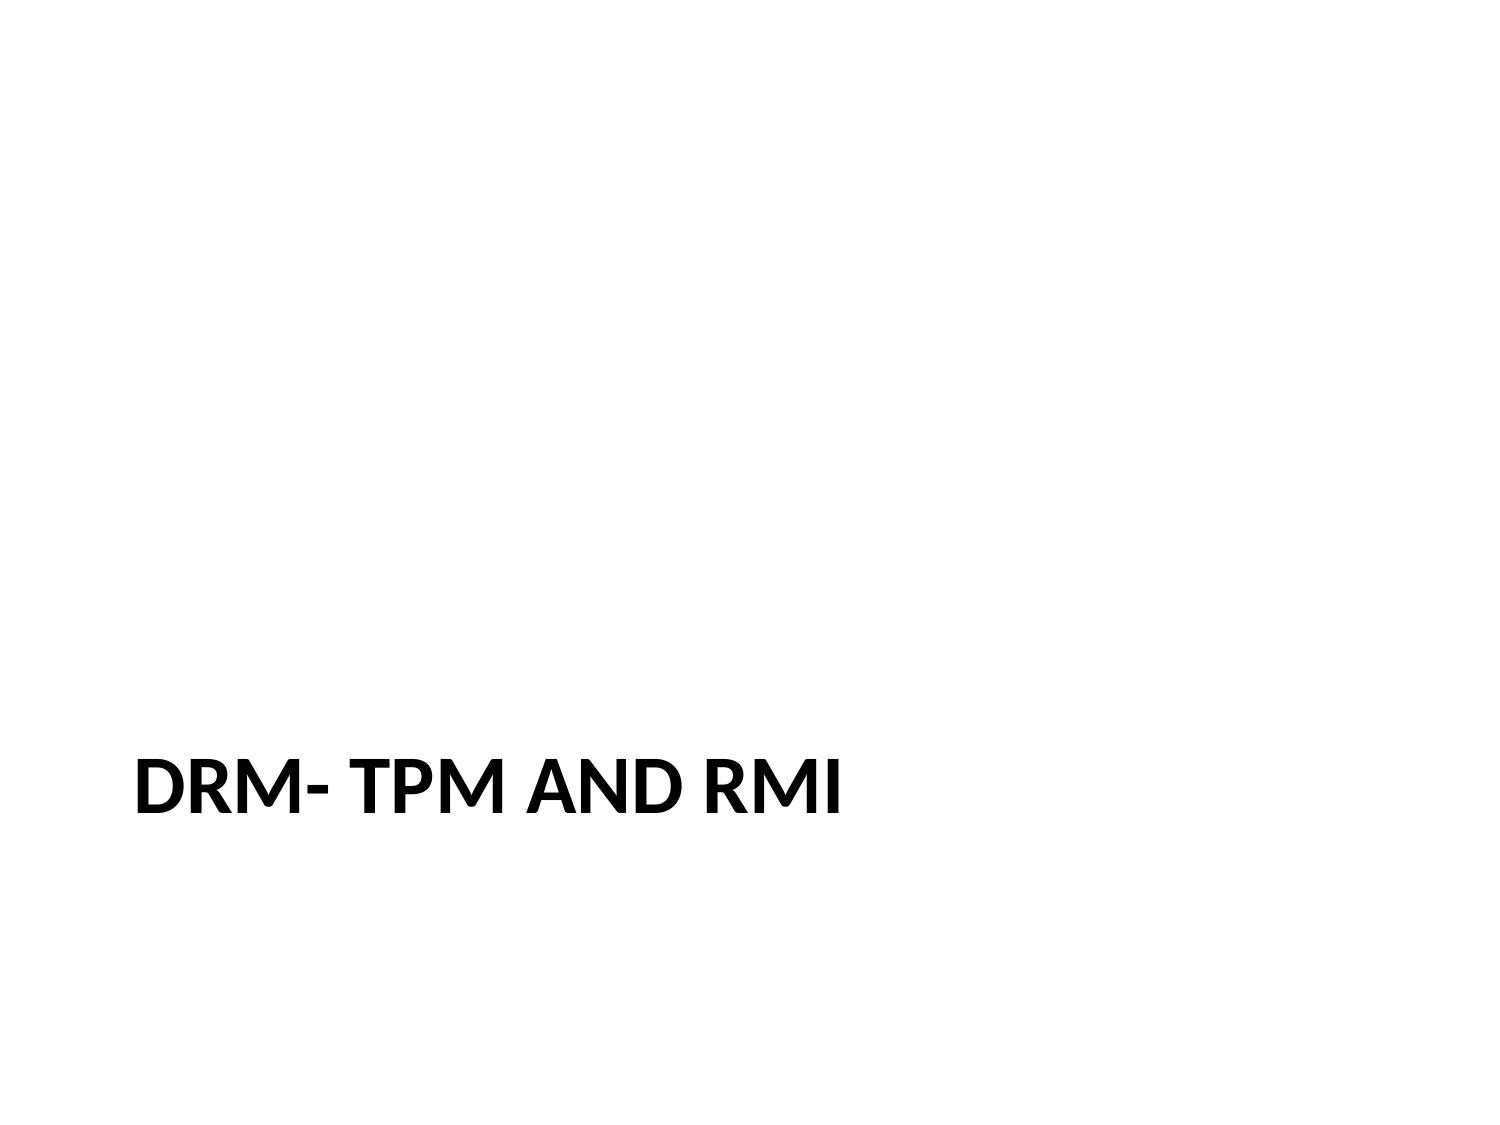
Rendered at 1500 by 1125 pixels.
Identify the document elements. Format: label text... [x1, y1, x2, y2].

title DRM- TPM and RMI [118, 722, 1394, 947]
